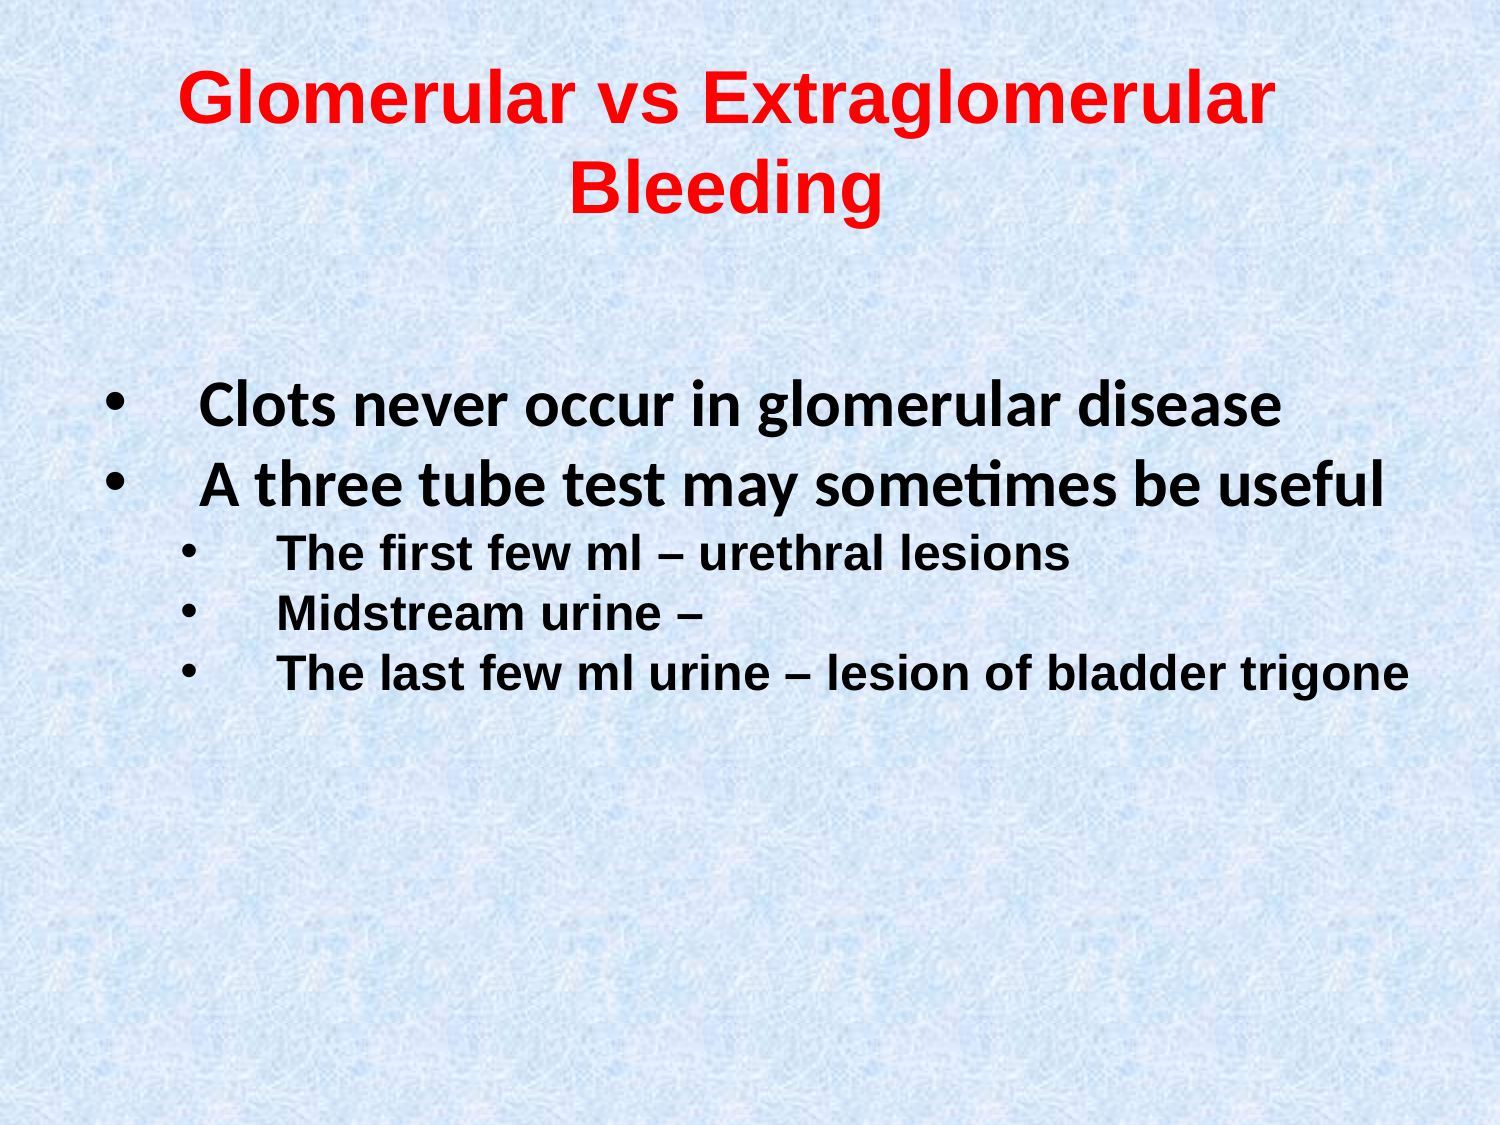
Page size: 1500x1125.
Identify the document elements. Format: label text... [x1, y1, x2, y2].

picture [0, 0, 1500, 1125]
text_box Clots never occur in glomerular disease A three tube test may sometimes be useful The first few ml – urethral lesions Midstream urine – The last few ml urine – lesion of bladder trigone [88, 303, 1439, 917]
title Glomerular vs Extraglomerular Bleeding [29, 45, 1425, 233]
